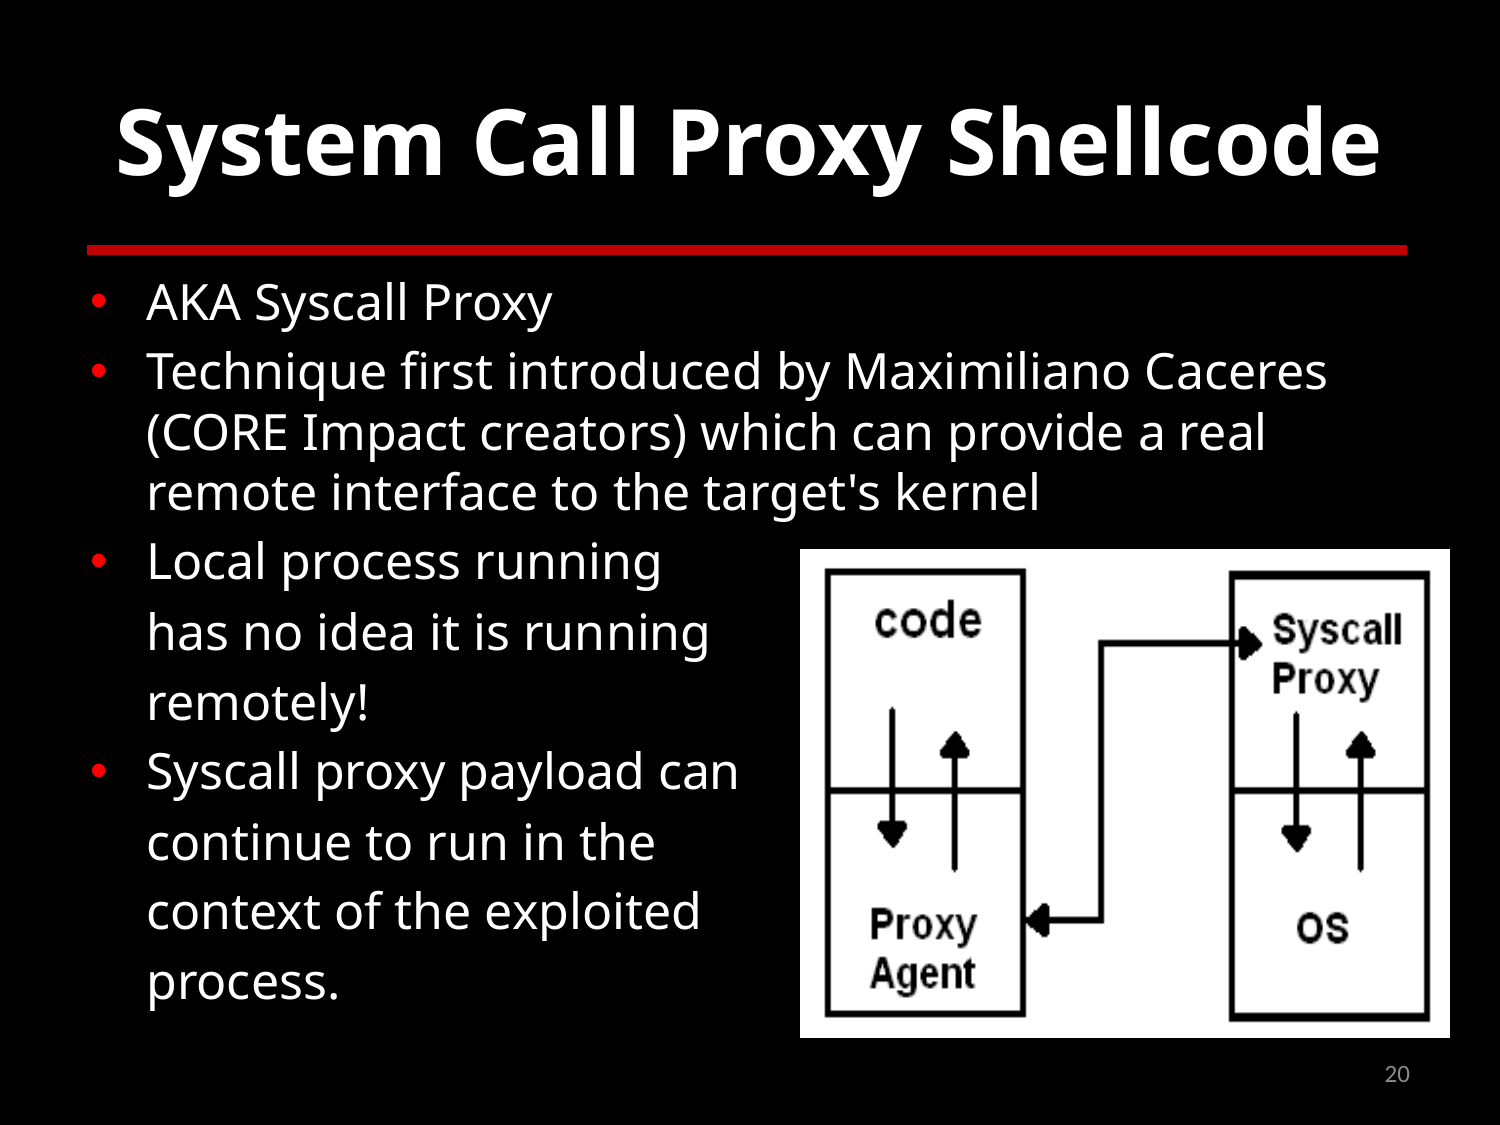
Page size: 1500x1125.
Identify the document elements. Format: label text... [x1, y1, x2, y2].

slide_number 20 [1074, 1047, 1425, 1103]
title System Call Proxy Shellcode [75, 45, 1425, 233]
list AKA Syscall Proxy Technique first introduced by Maximiliano Caceres (CORE Impact creators) which can provide a real remote interface to the target's kernel Local process running has no idea it is running remotely! Syscall proxy payload can continue to run in the context of the exploited process. [75, 262, 1425, 1005]
picture [799, 549, 1451, 1038]
